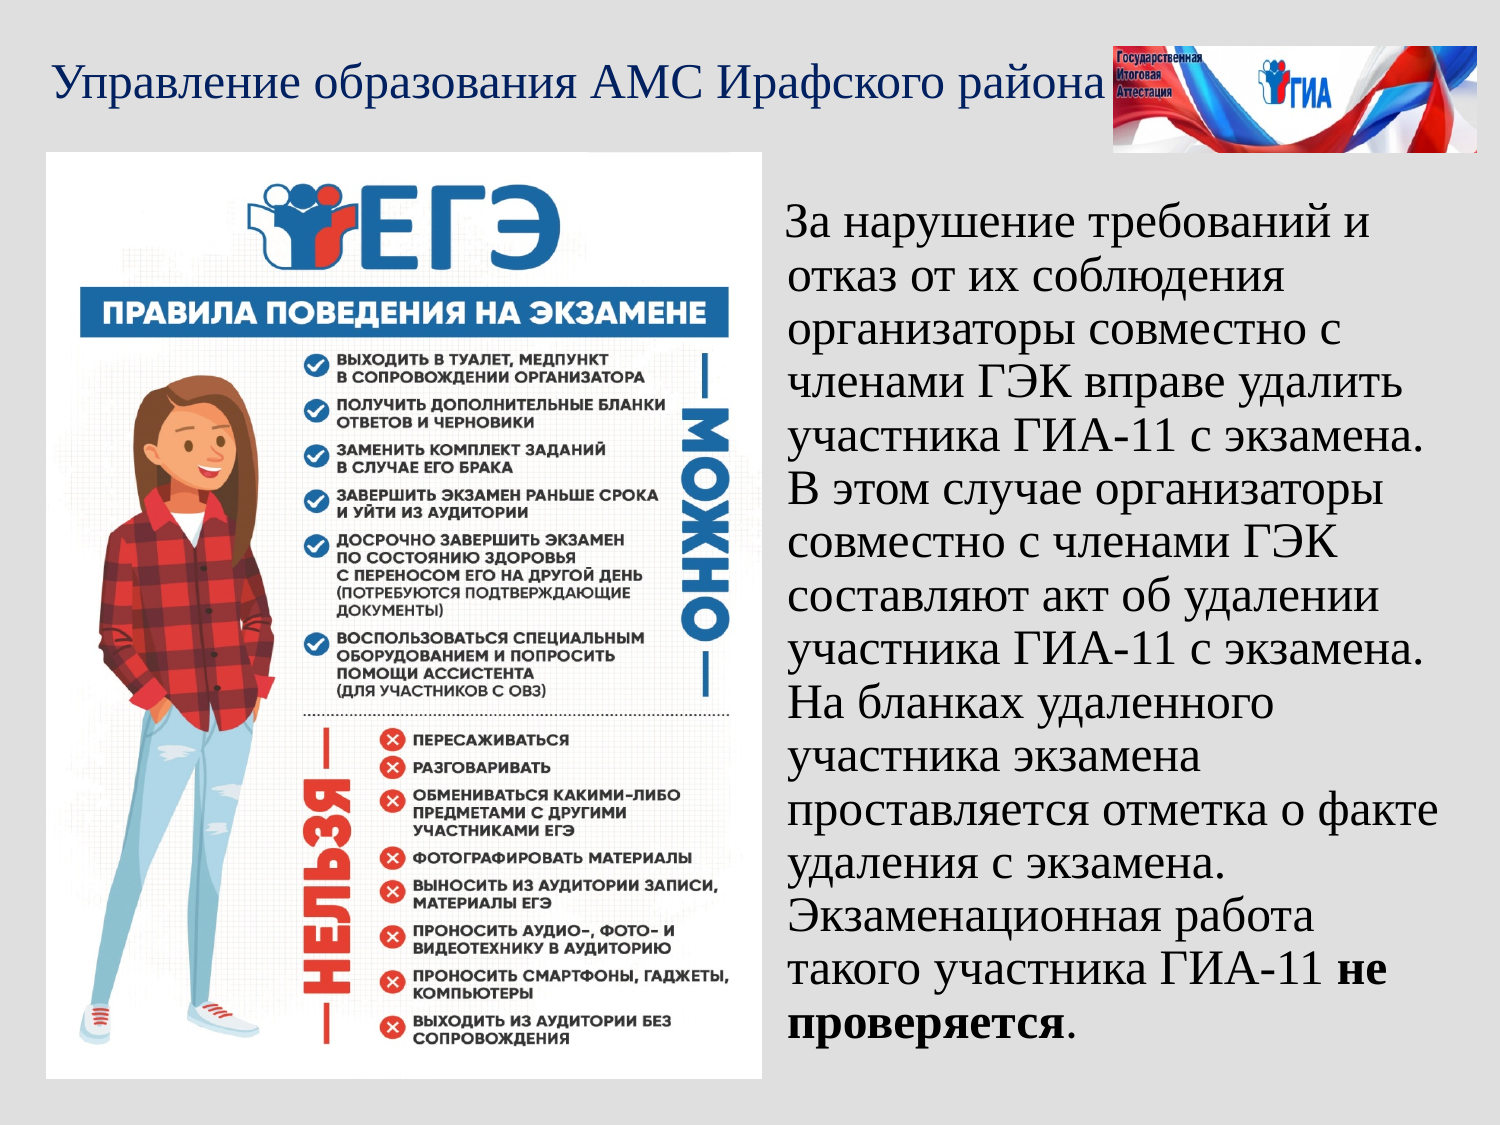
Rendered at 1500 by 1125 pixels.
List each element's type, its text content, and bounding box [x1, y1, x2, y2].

picture [1113, 46, 1477, 153]
picture [46, 152, 762, 1079]
list За нарушение требований и отказ от их соблюдения организаторы совместно с членами ГЭК вправе удалить участника ГИА-11 с экзамена. В этом случае организаторы совместно с членами ГЭК составляют акт об удалении участника ГИА-11 с экзамена. На бланках удаленного участника экзамена проставляется отметка о факте удаления с экзамена. Экзаменационная работа такого участника ГИА-11 не проверяется. [762, 187, 1465, 1079]
title Управление образования АМС Ирафского района [35, 35, 1477, 129]
